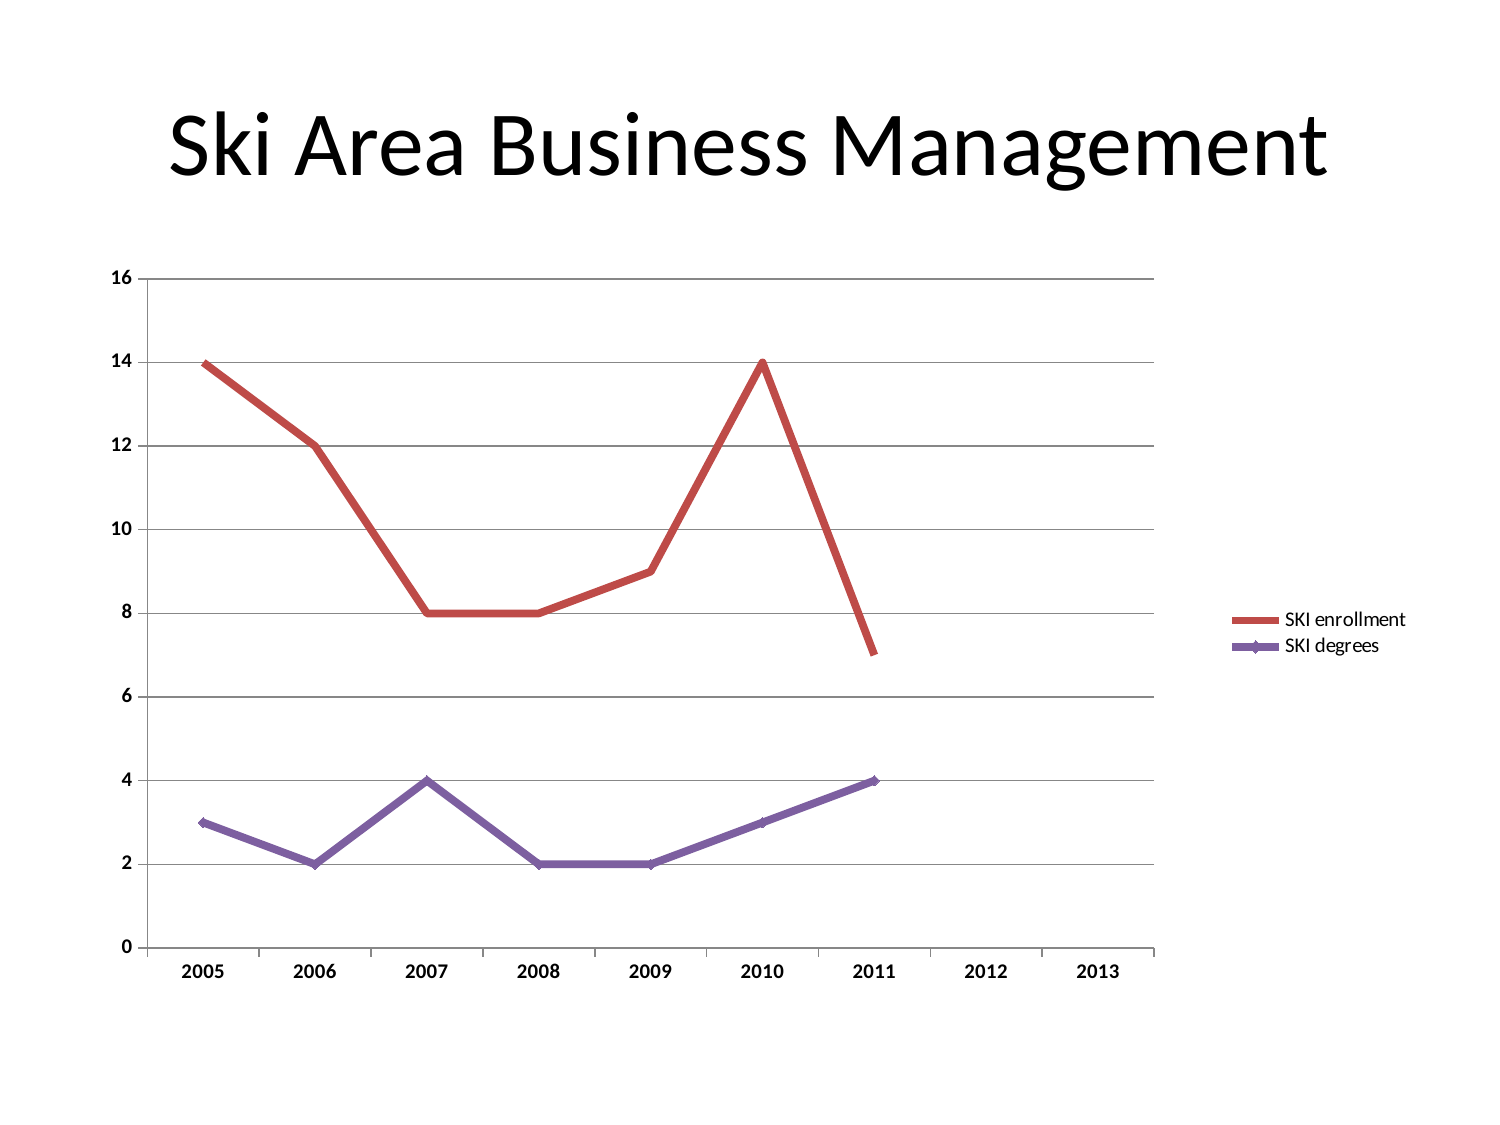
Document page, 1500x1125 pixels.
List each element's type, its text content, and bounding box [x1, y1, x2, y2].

title Ski Area Business Management [75, 45, 1425, 233]
chart [74, 262, 1426, 1006]
